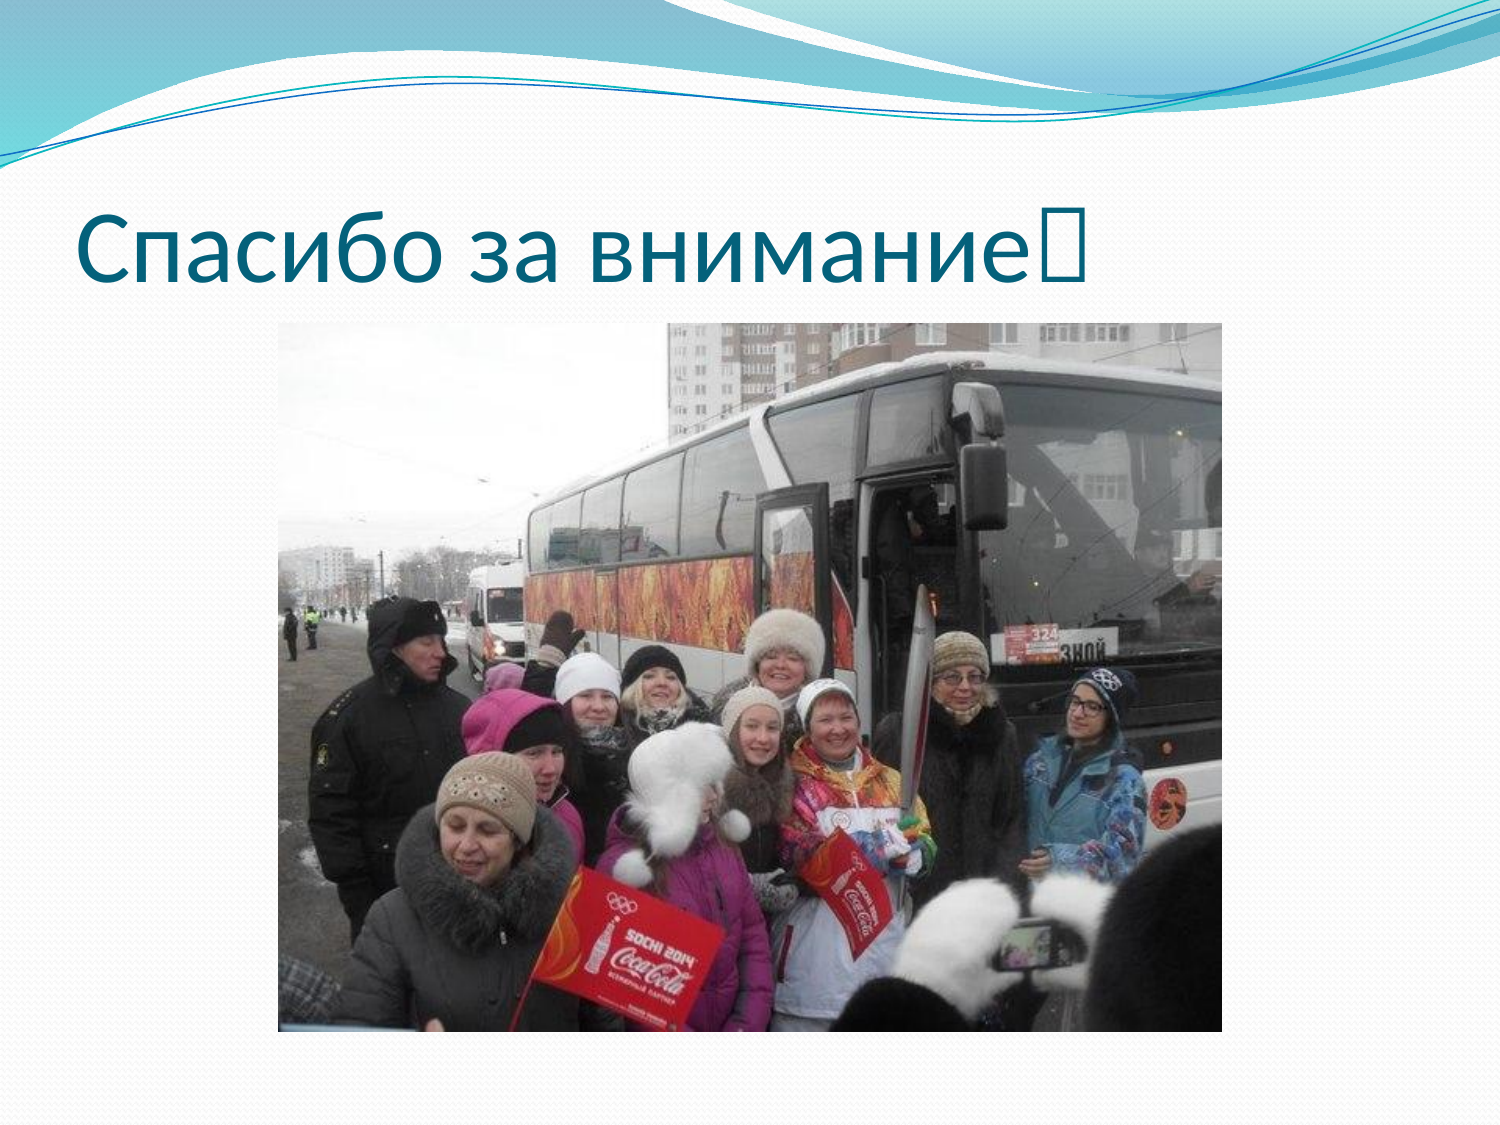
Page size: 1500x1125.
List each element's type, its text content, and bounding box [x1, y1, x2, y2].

title Спасибо за внимание [75, 115, 1425, 303]
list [277, 323, 1223, 1032]
